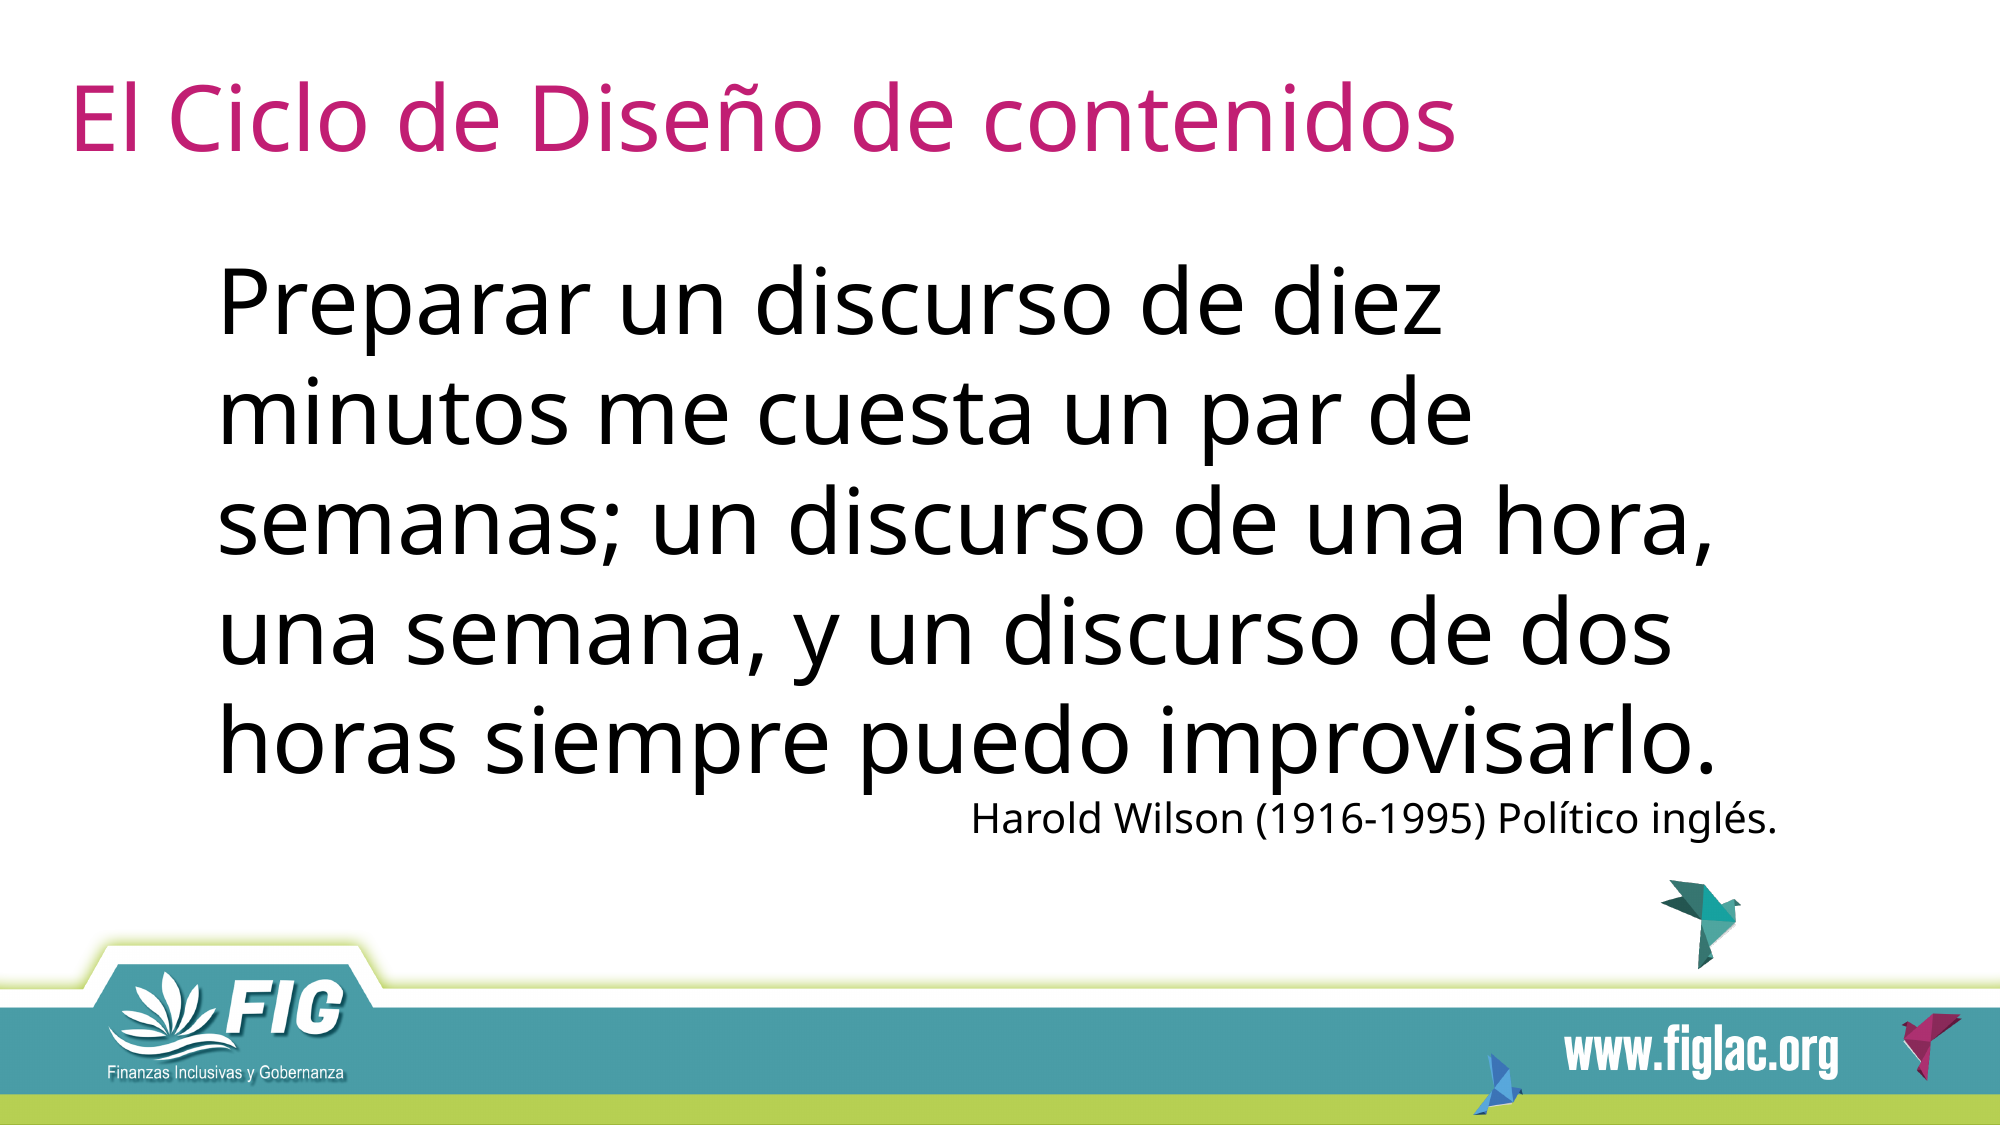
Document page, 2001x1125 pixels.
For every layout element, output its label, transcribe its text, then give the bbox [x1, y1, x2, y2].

text_box El Ciclo de Diseño de contenidos [68, 24, 1794, 179]
picture [0, 840, 2000, 1125]
text_box Preparar un discurso de diez minutos me cuesta un par de semanas; un discurso de una hora, una semana, y un discurso de dos horas siempre puedo improvisarlo. Harold Wilson (1916-1995) Político inglés. [201, 235, 1794, 840]
